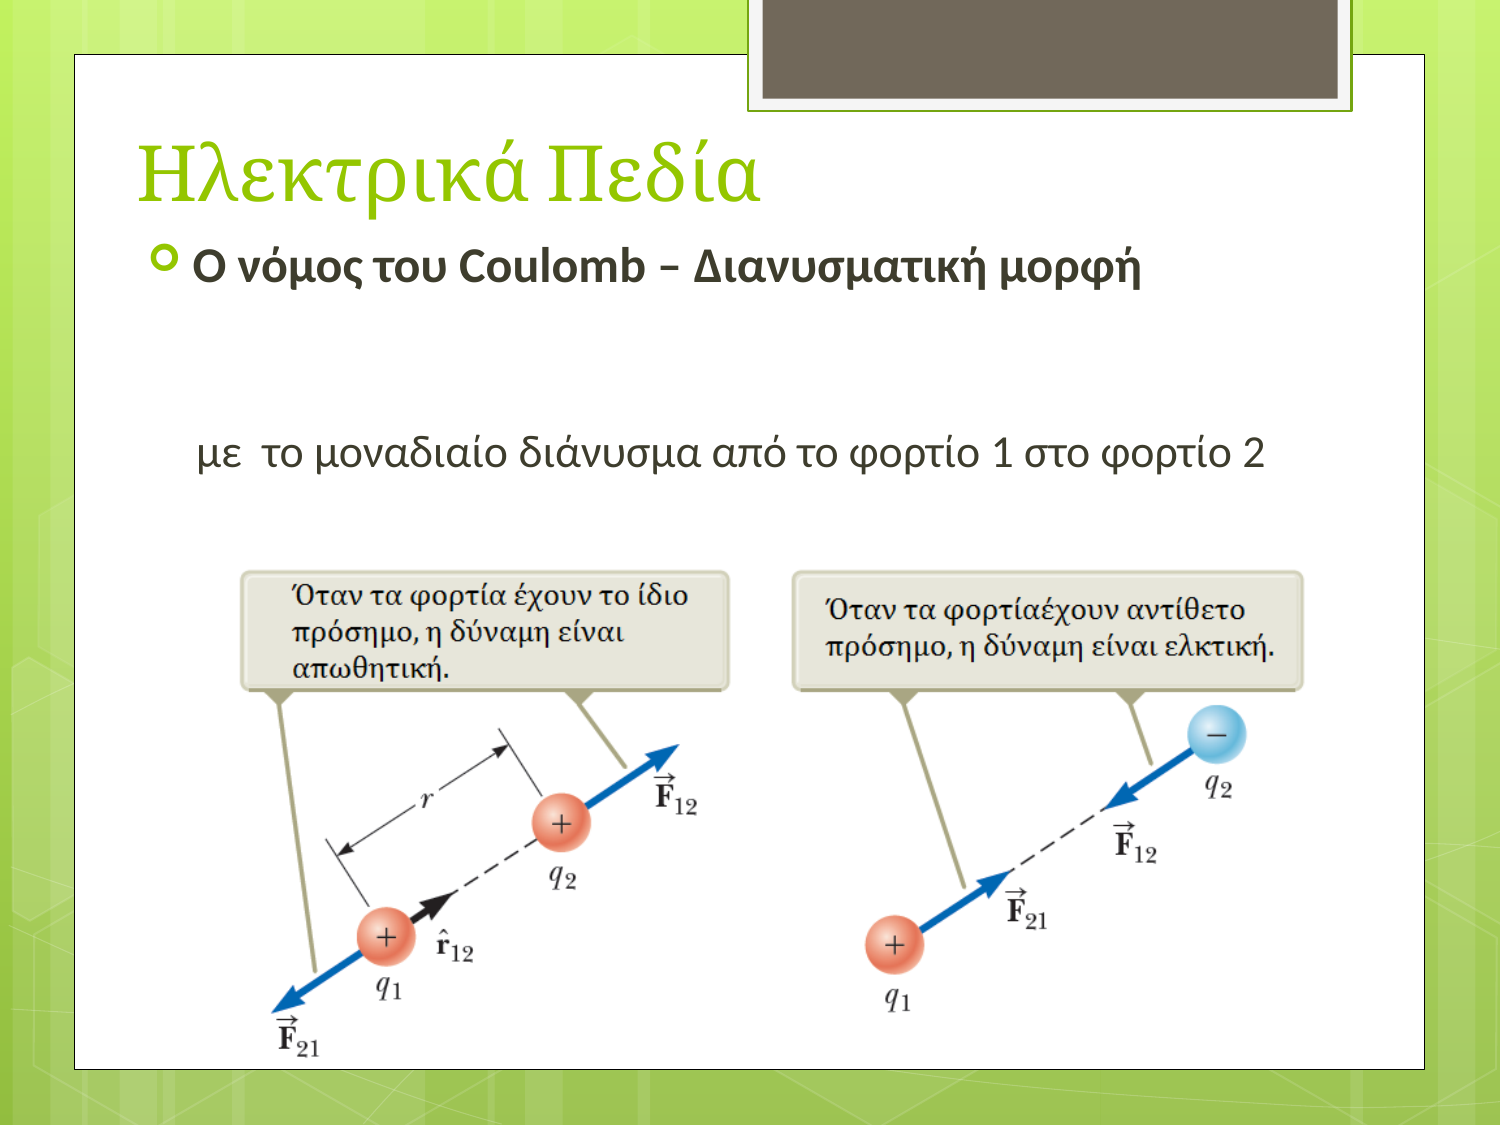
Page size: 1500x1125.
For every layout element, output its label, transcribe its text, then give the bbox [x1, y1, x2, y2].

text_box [237, 562, 1315, 1068]
title Ηλεκτρικά Πεδία [121, 116, 1338, 225]
